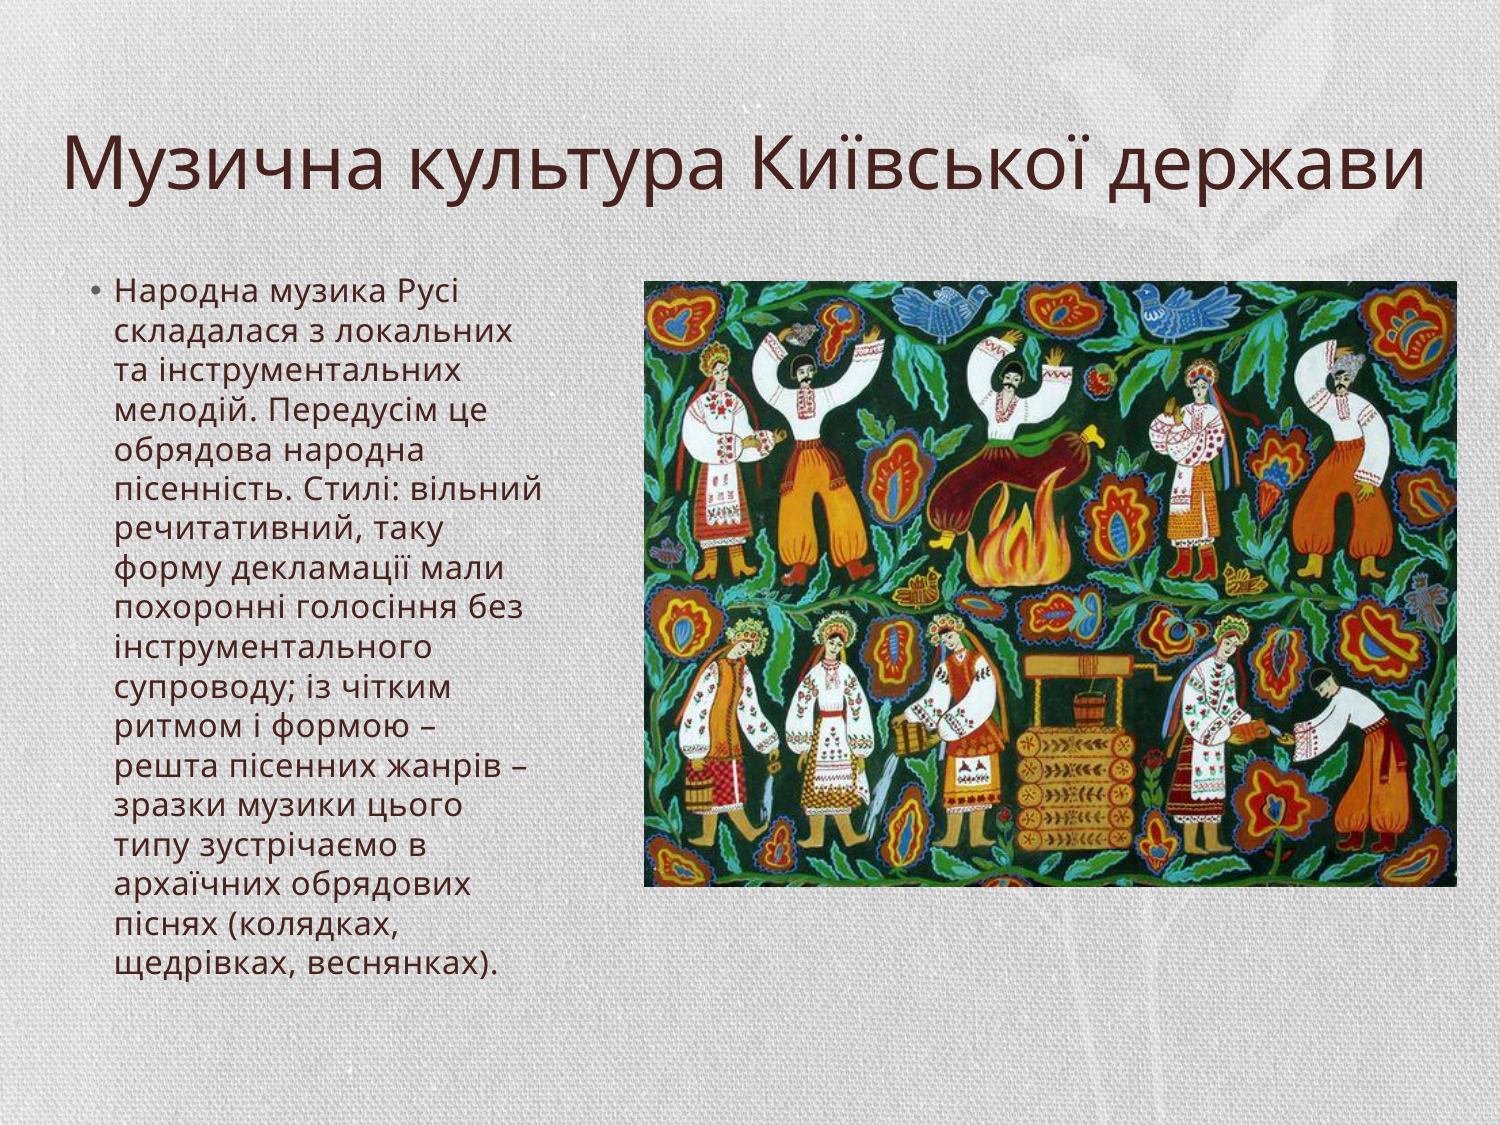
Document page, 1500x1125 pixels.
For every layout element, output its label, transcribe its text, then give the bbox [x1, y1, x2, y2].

title Музична культура Київської держави [45, 37, 1455, 213]
picture [644, 280, 1457, 887]
list Народна музика Русі складалася з локальних та інструментальних мелодій. Передусім це обрядова народна пісенність. Стилі: вільний речитативний, таку форму декламації мали похоронні голосіння без інструментального супроводу; із чітким ритмом і формою – решта пісенних жанрів – зразки музики цього типу зустрічаємо в архаїчних обрядових піснях (колядках, щедрівках, веснянках). [75, 262, 563, 1035]
